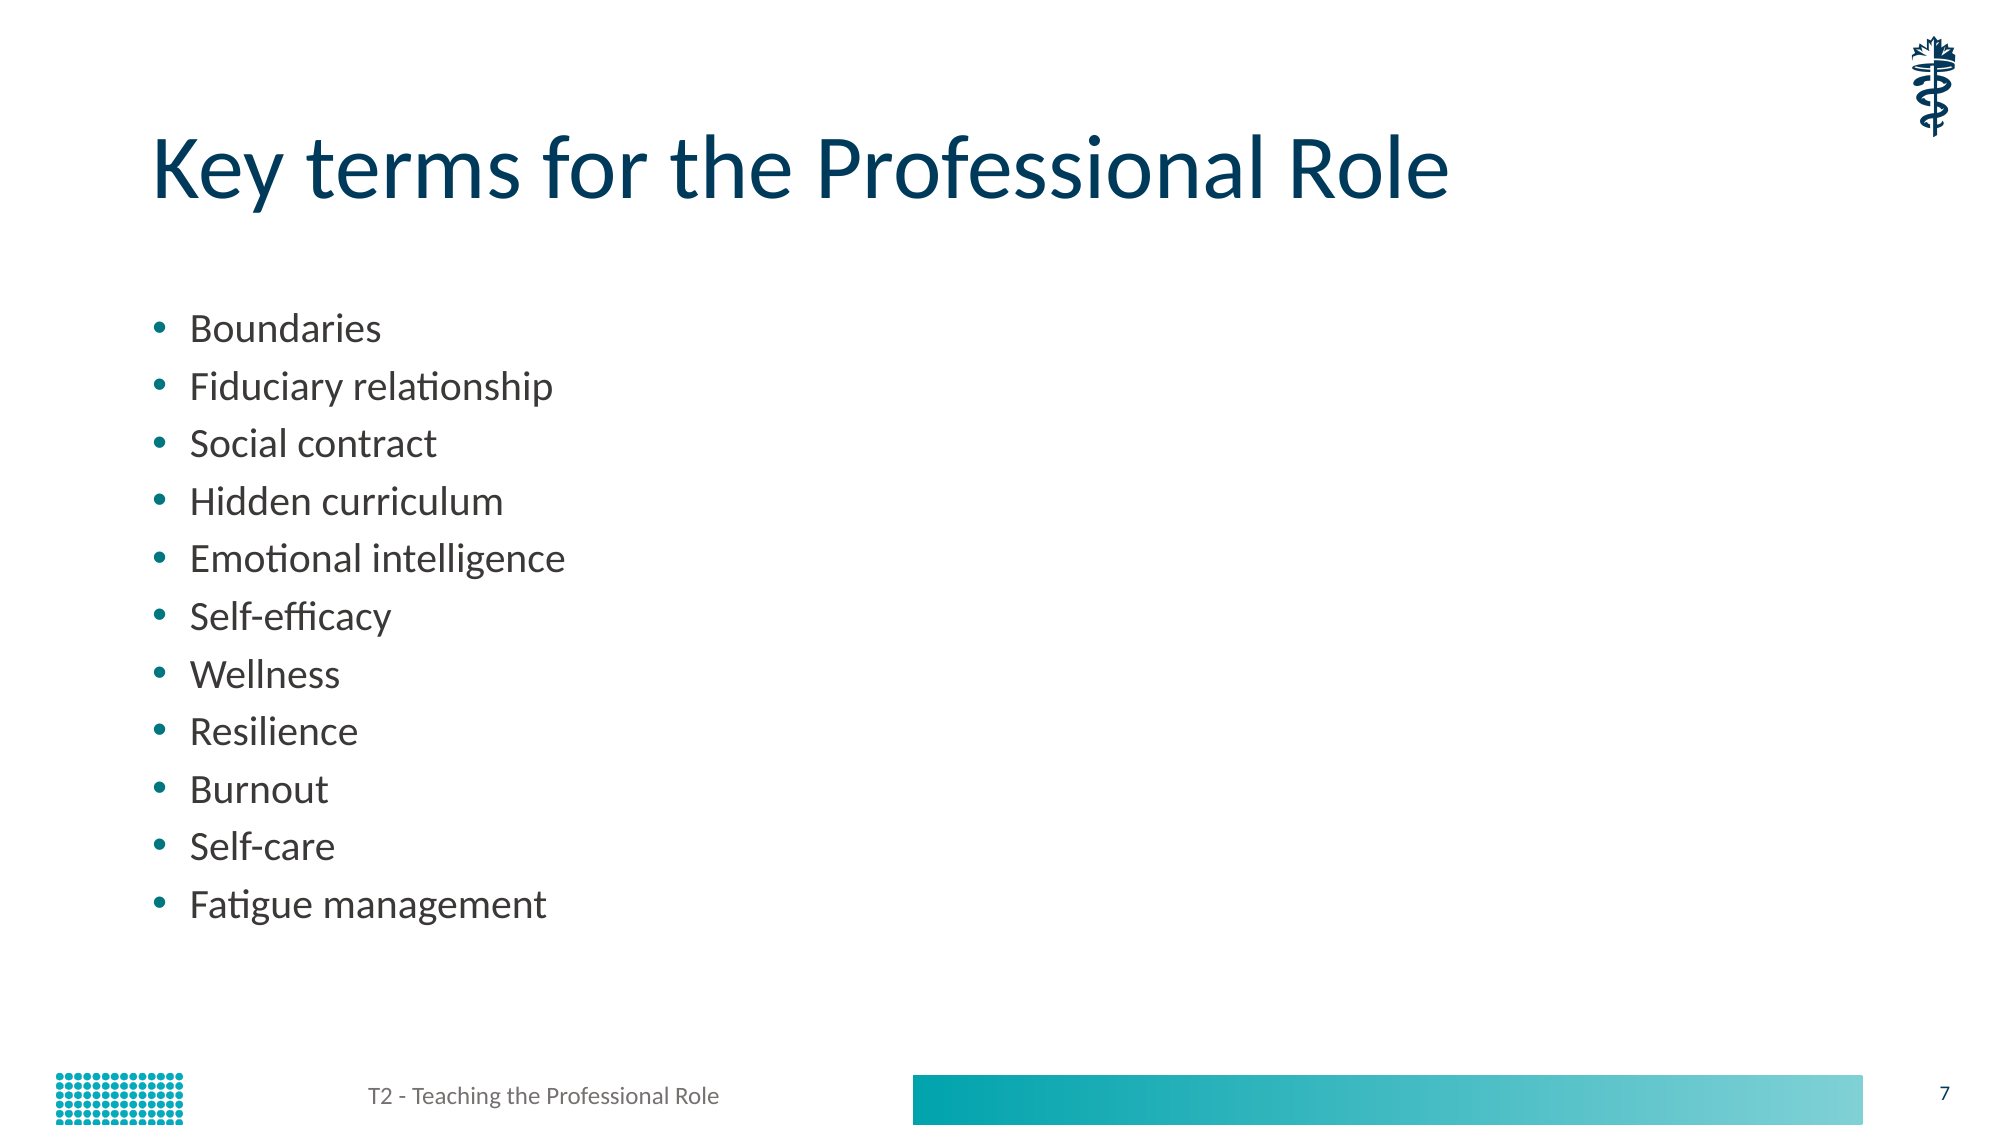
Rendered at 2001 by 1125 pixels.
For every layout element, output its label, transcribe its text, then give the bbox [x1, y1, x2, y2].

slide_number 7 [1862, 1071, 1966, 1124]
footer T2 - Teaching the Professional Role [211, 1071, 877, 1124]
picture [52, 1071, 186, 1125]
picture [1899, 24, 1968, 149]
list Boundaries Fiduciary relationship Social contract Hidden curriculum Emotional intelligence Self-efficacy Wellness Resilience Burnout Self-care Fatigue management [137, 299, 1863, 1014]
title Key terms for the Professional Role [137, 59, 1863, 278]
